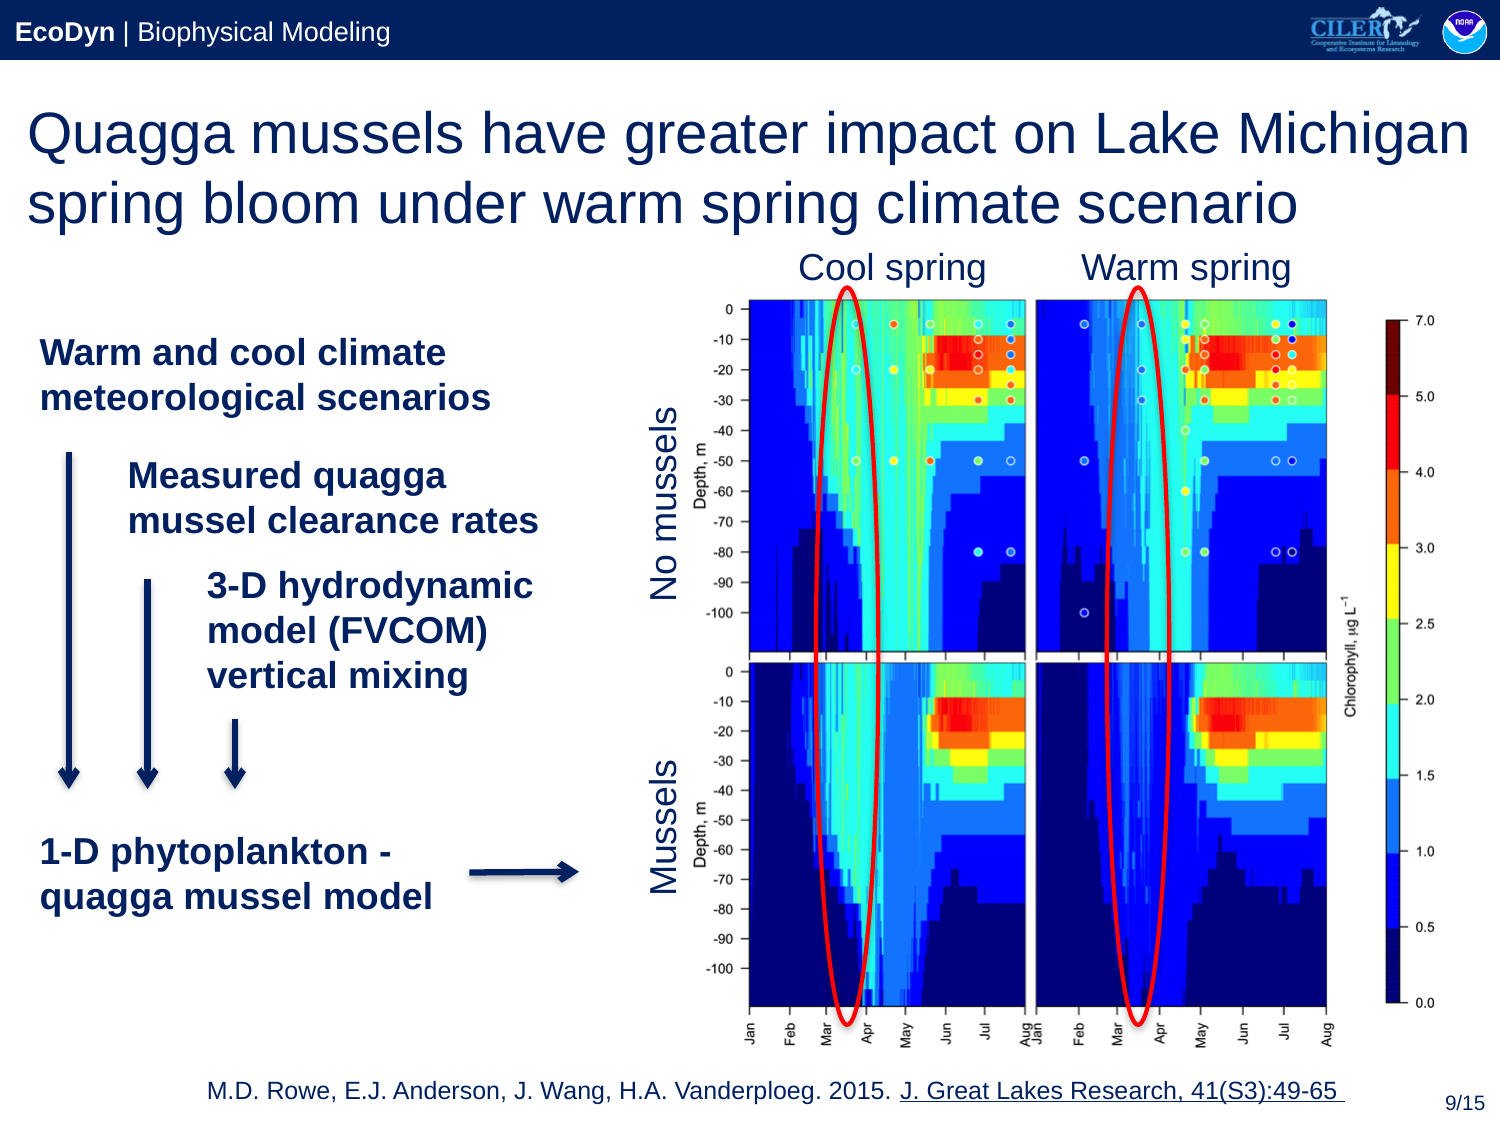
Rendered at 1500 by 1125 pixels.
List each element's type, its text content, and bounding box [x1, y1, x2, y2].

text_box [0, 0, 1500, 62]
text_box Mussels No mussels [631, 243, 691, 1057]
picture [1439, 7, 1490, 59]
text_box M.D. Rowe, E.J. Anderson, J. Wang, H.A. Vanderploeg. 2015. J. Great Lakes Research, 41(S3):49-65 [192, 1067, 1427, 1112]
picture [1310, 7, 1422, 53]
text_box 9/15 [0, 1082, 1500, 1122]
text_box Measured quagga mussel clearance rates [112, 443, 564, 549]
text_box 3-D hydrodynamic model (FVCOM) vertical mixing [192, 553, 624, 703]
text_box Quagga mussels have greater impact on Lake Michigan spring bloom under warm spring climate scenario [12, 87, 1490, 243]
text_box 1-D phytoplankton - quagga mussel model [24, 819, 515, 925]
picture [649, 266, 1441, 1058]
text_box EcoDyn | Biophysical Modeling [0, 7, 1188, 55]
text_box Warm and cool climate meteorological scenarios [24, 320, 545, 426]
text_box Cool spring Warm spring [691, 243, 1441, 266]
